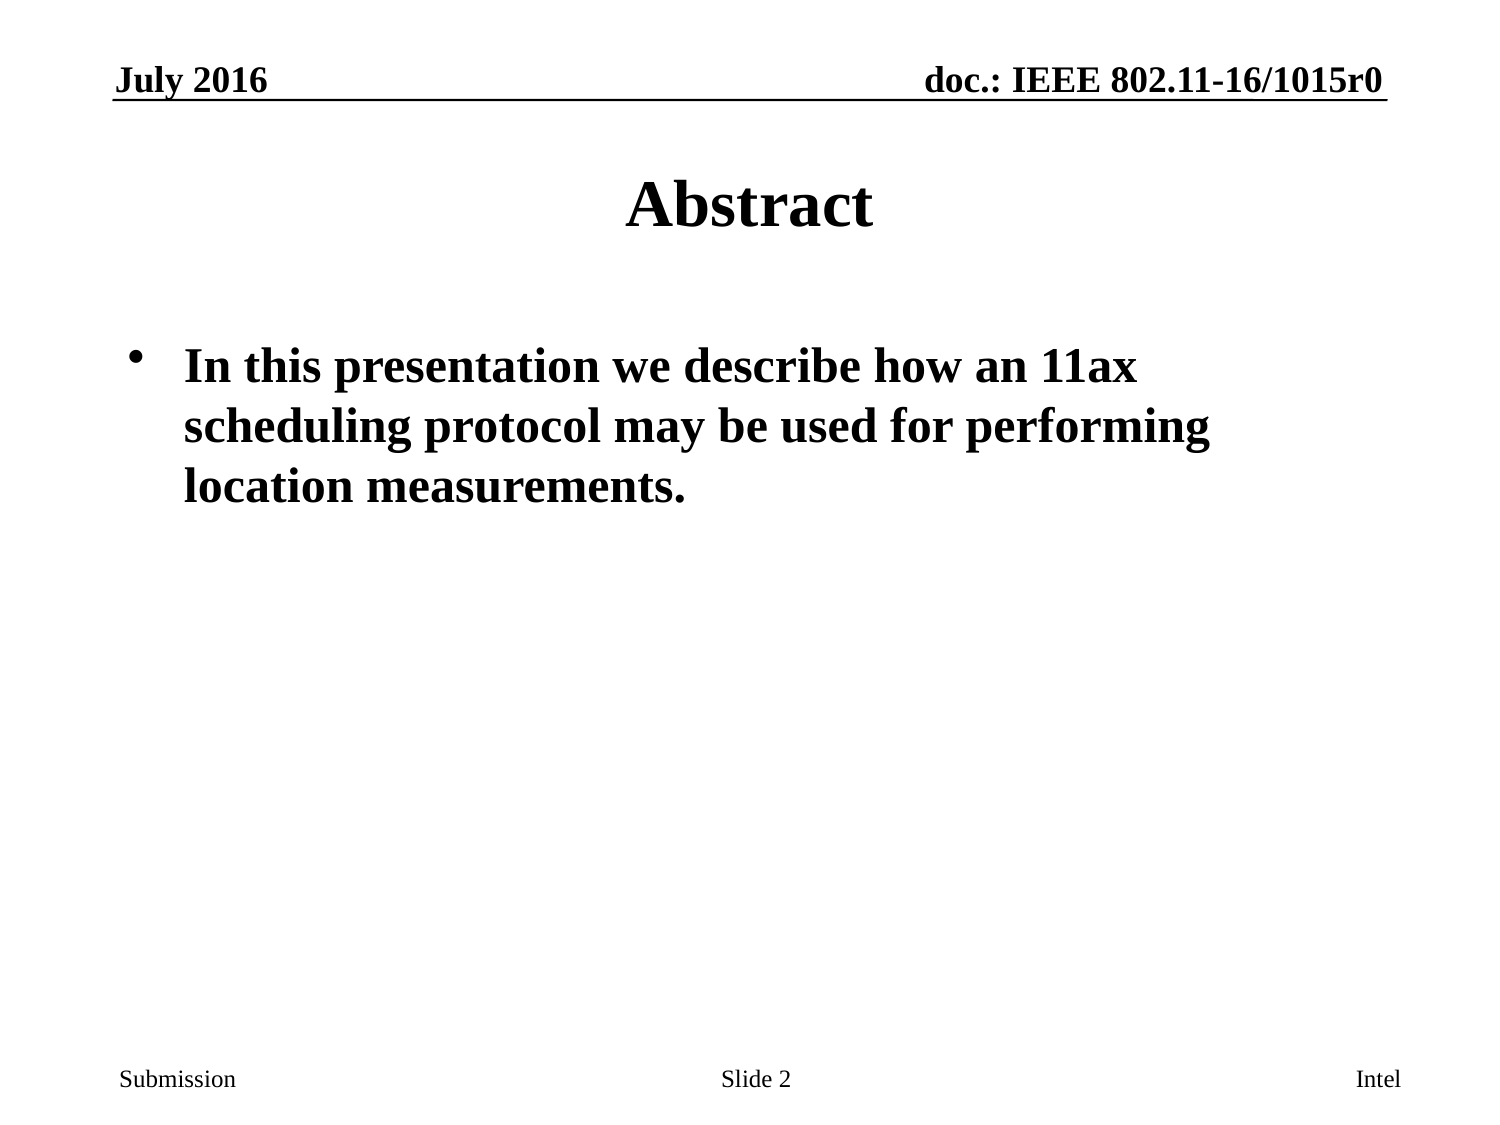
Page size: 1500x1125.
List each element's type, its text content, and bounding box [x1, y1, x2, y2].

footer Intel [1355, 1062, 1402, 1093]
list In this presentation we describe how an 11ax scheduling protocol may be used for performing location measurements. [112, 324, 1388, 1000]
title Abstract [112, 112, 1388, 288]
slide_number Slide 2 [712, 1062, 800, 1093]
